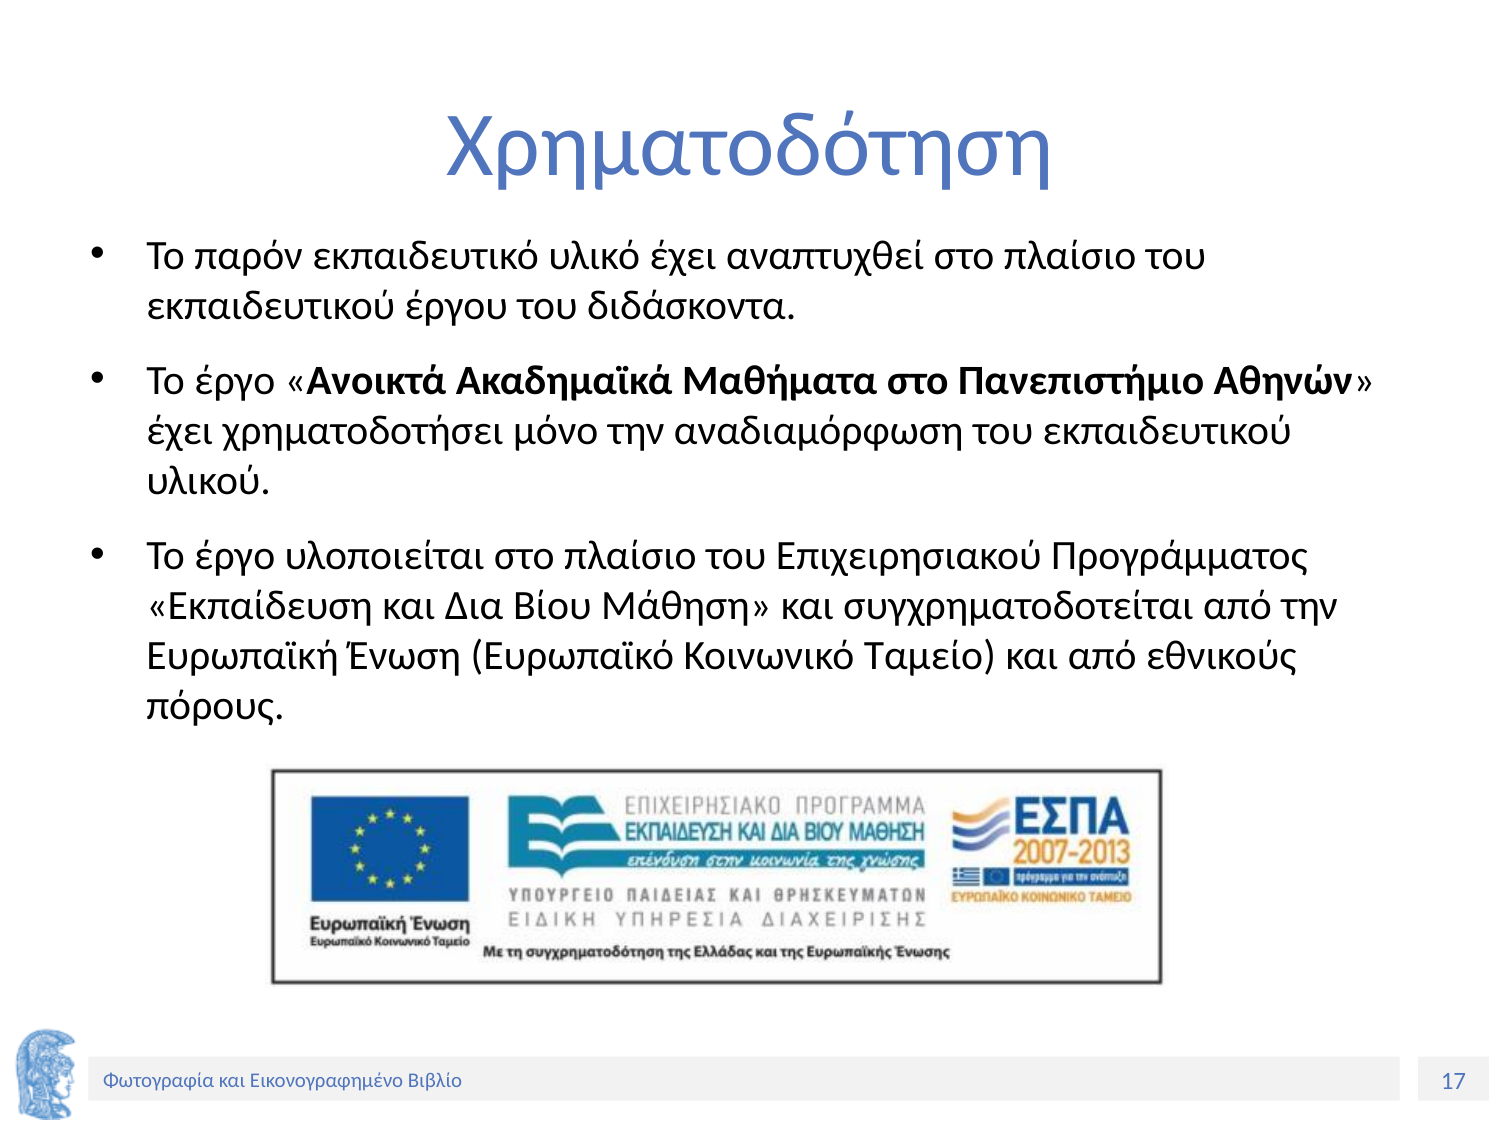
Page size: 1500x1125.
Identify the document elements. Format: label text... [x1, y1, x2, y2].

picture [9, 1026, 81, 1120]
list Το παρόν εκπαιδευτικό υλικό έχει αναπτυχθεί στο πλαίσιο του εκπαιδευτικού έργου του διδάσκοντα. Το έργο «Ανοικτά Ακαδημαϊκά Μαθήματα στο Πανεπιστήμιο Αθηνών» έχει χρηματοδοτήσει μόνο την αναδιαμόρφωση του εκπαιδευτικού υλικού. Το έργο υλοποιείται στο πλαίσιο του Επιχειρησιακού Προγράμματος «Εκπαίδευση και Δια Βίου Μάθηση» και συγχρηματοδοτείται από την Ευρωπαϊκή Ένωση (Ευρωπαϊκό Κοινωνικό Ταμείο) και από εθνικούς πόρους. [75, 219, 1425, 963]
title Χρηματοδότηση [75, 45, 1425, 219]
picture [265, 762, 1169, 991]
